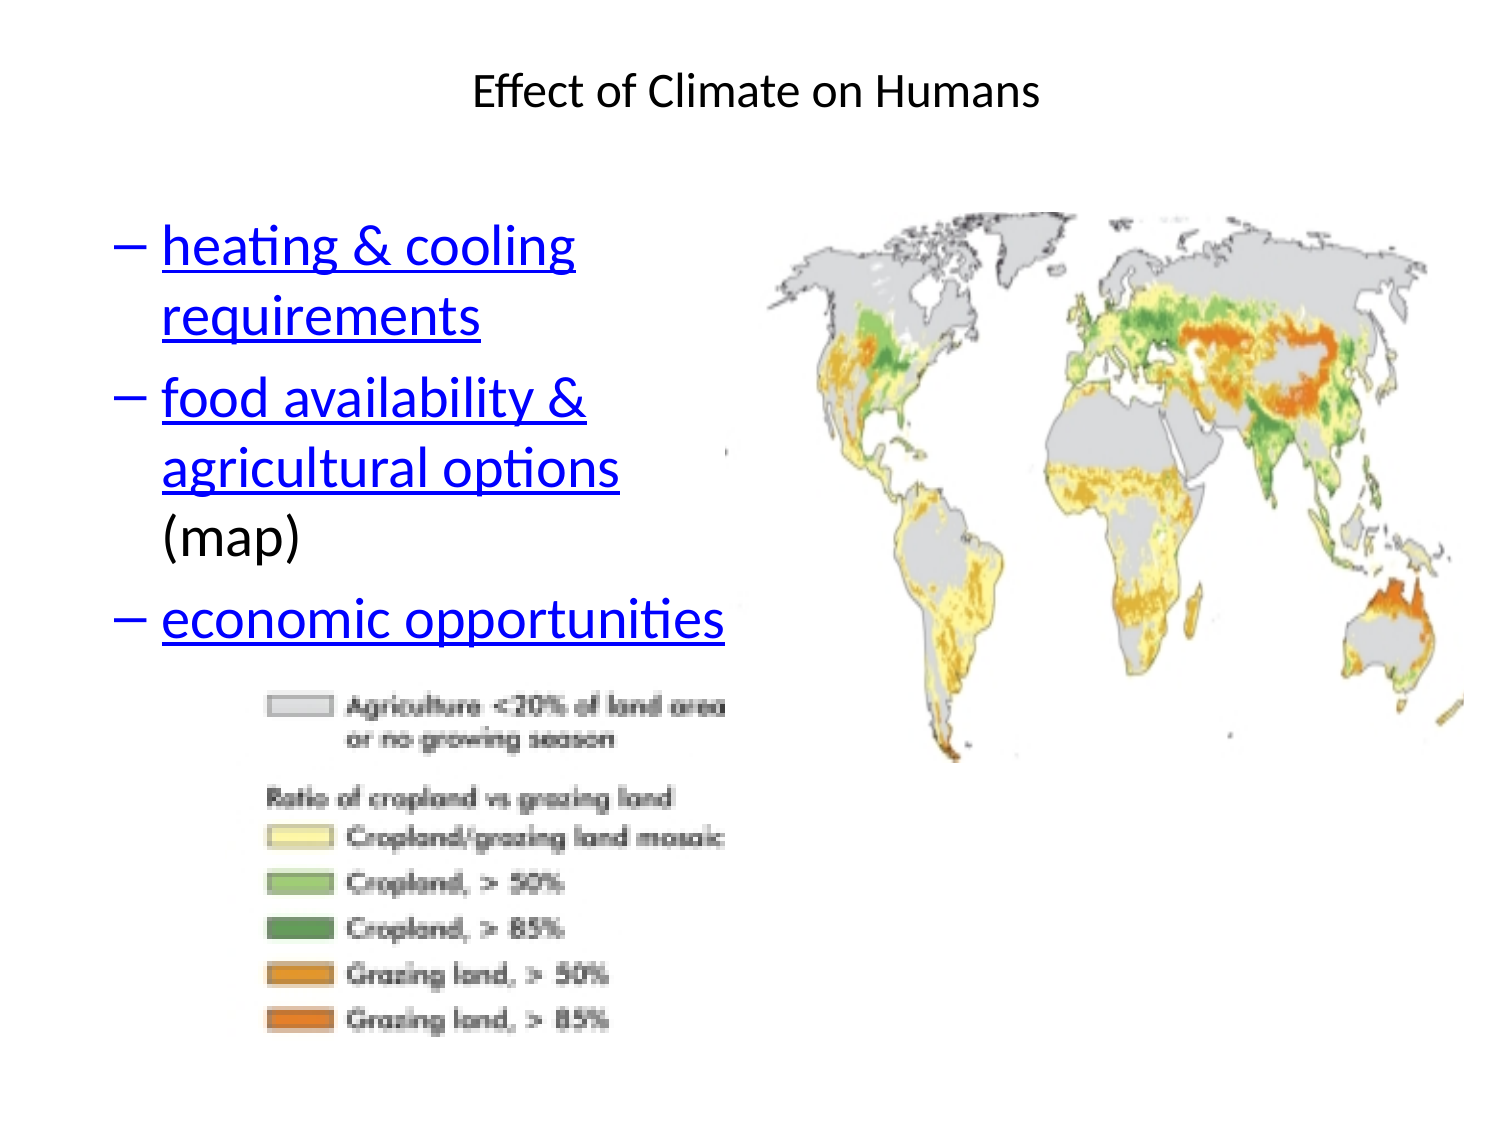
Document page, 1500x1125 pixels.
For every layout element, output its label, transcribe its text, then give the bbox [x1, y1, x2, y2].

list heating & cooling requirements food availability & agricultural options (map) economic opportunities [24, 200, 763, 1005]
picture [224, 212, 1464, 1094]
title Effect of Climate on Humans [75, 50, 1438, 125]
